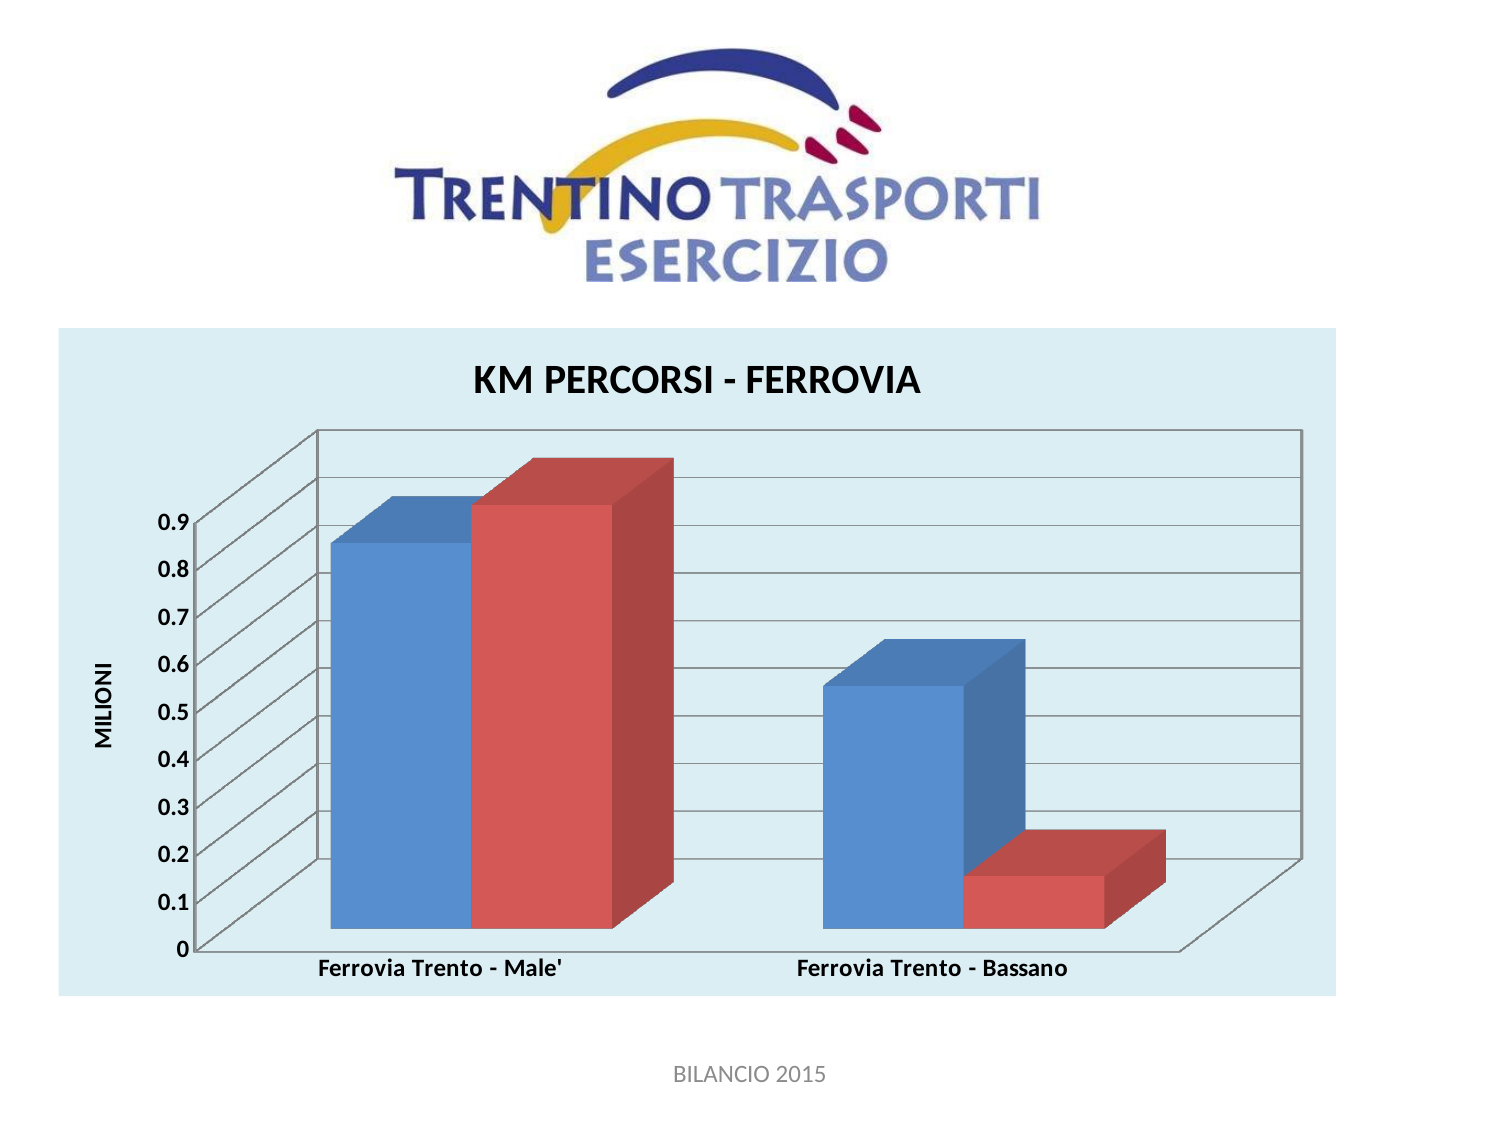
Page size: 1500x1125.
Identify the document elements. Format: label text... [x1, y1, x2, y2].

chart [58, 327, 1337, 997]
footer BILANCIO 2015 [512, 1042, 988, 1103]
picture [362, 46, 1067, 283]
